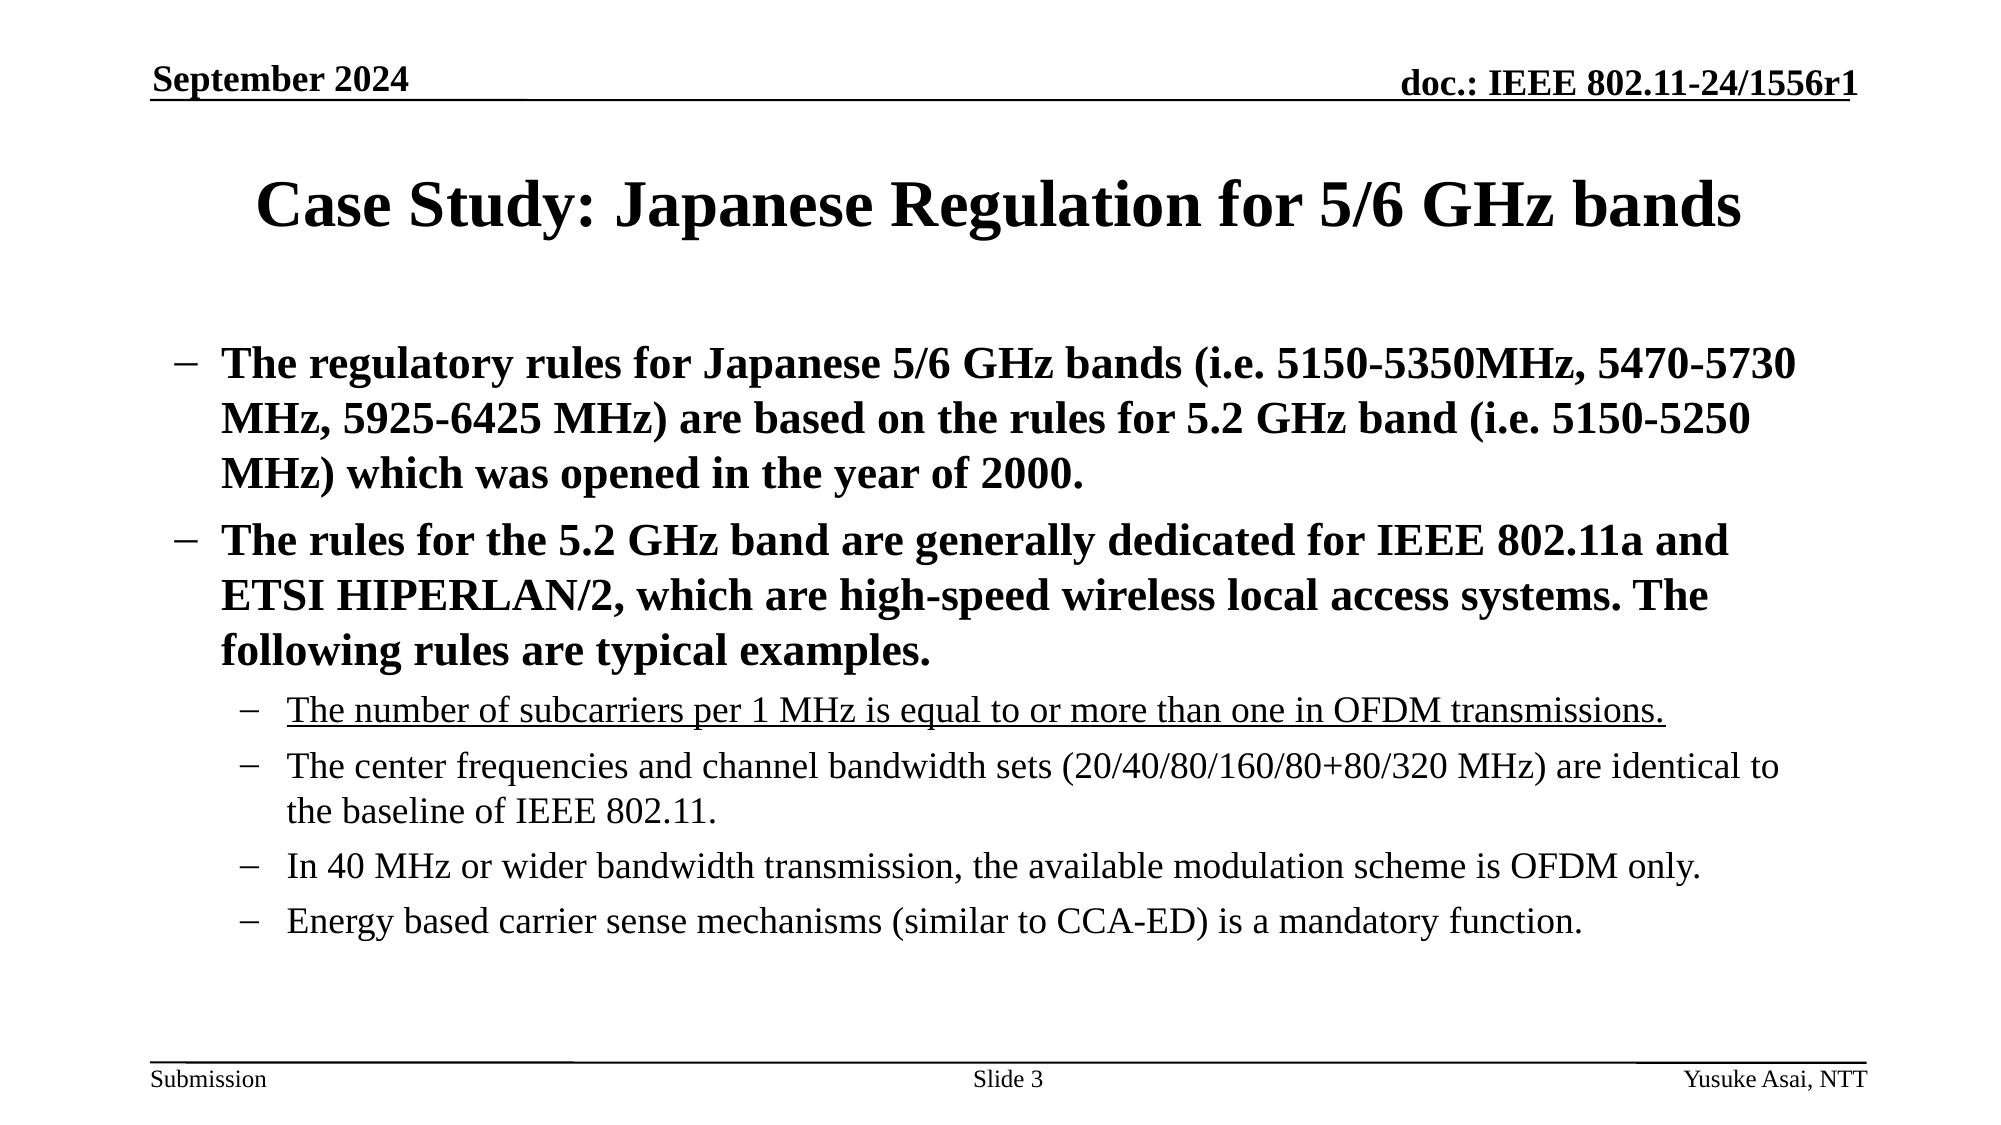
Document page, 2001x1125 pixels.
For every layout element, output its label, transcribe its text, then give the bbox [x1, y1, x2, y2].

slide_number Slide 3 [950, 1061, 1067, 1123]
list The regulatory rules for Japanese 5/6 GHz bands (i.e. 5150-5350MHz, 5470-5730 MHz, 5925-6425 MHz) are based on the rules for 5.2 GHz band (i.e. 5150-5250 MHz) which was opened in the year of 2000. The rules for the 5.2 GHz band are generally dedicated for IEEE 802.11a and ETSI HIPERLAN/2, which are high-speed wireless local access systems. The following rules are typical examples. The number of subcarriers per 1 MHz is equal to or more than one in OFDM transmissions. The center frequencies and channel bandwidth sets (20/40/80/160/80+80/320 MHz) are identical to the baseline of IEEE 802.11. In 40 MHz or wider bandwidth transmission, the available modulation scheme is OFDM only. Energy based carrier sense mechanisms (similar to CCA-ED) is a mandatory function. [149, 324, 1850, 1000]
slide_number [152, 54, 563, 100]
title Case Study: Japanese Regulation for 5/6 GHz bands [149, 112, 1850, 288]
footer Yusuke Asai, NTT [1171, 1061, 1869, 1093]
